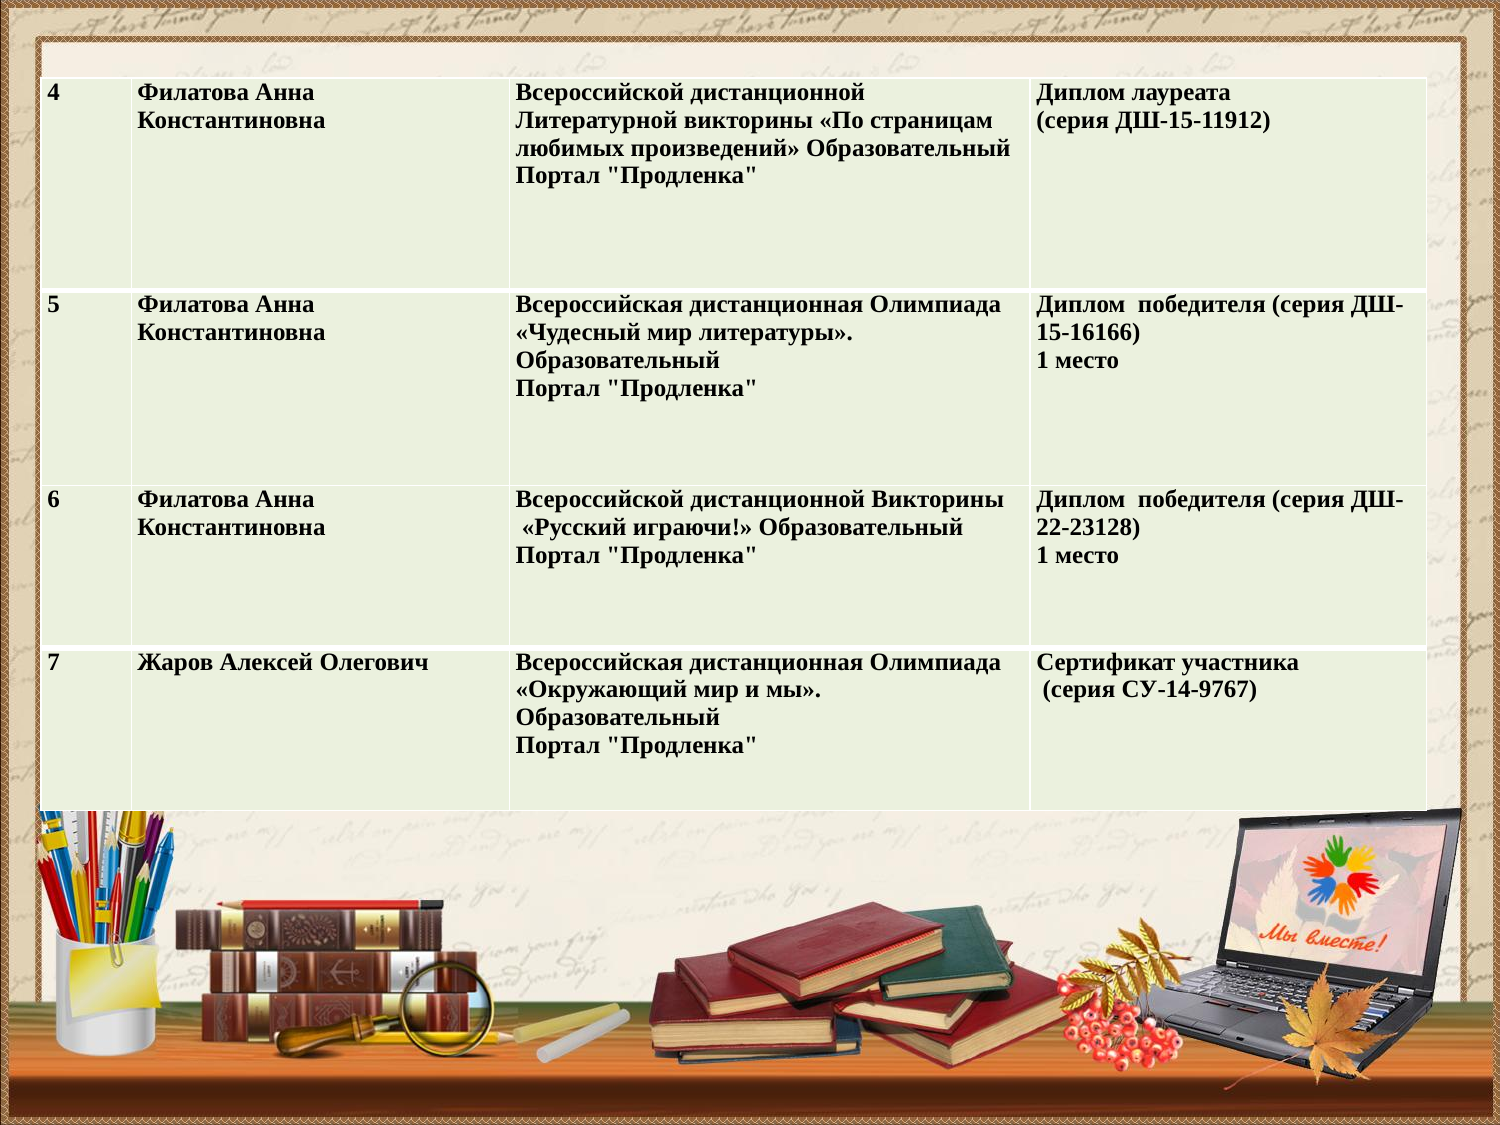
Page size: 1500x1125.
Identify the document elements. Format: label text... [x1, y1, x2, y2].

table_cell Филатова Анна Константиновна [132, 486, 509, 645]
table_cell Диплом победителя (серия ДШ-15-16166) 1 место [1031, 293, 1426, 485]
table_cell Жаров Алексей Олегович [132, 651, 509, 810]
table_cell Всероссийская дистанционная Олимпиада «Чудесный мир литературы». Образовательный Портал "Продленка" [510, 293, 1029, 485]
table_cell Филатова Анна Константиновна [132, 293, 509, 485]
table_header Филатова Анна Константиновна [132, 79, 509, 288]
table_cell Всероссийской дистанционной Викторины «Русский играючи!» Образовательный Портал "Продленка" [510, 486, 1029, 645]
picture [0, 0, 1500, 1125]
table_header 4 [42, 79, 131, 288]
table_header Диплом лауреата (серия ДШ-15-11912) [1031, 79, 1426, 288]
table_cell 6 [42, 486, 131, 645]
table_cell Диплом победителя (серия ДШ-22-23128) 1 место [1031, 486, 1426, 645]
table_cell 5 [42, 293, 131, 485]
table_header Всероссийской дистанционной Литературной викторины «По страницам любимых произведений» Образовательный Портал "Продленка" [510, 79, 1029, 288]
table_cell 7 [42, 651, 131, 810]
table_cell Всероссийская дистанционная Олимпиада «Окружающий мир и мы». Образовательный Портал "Продленка" [510, 651, 1029, 810]
table_cell Сертификат участника (серия СУ-14-9767) [1031, 651, 1426, 810]
